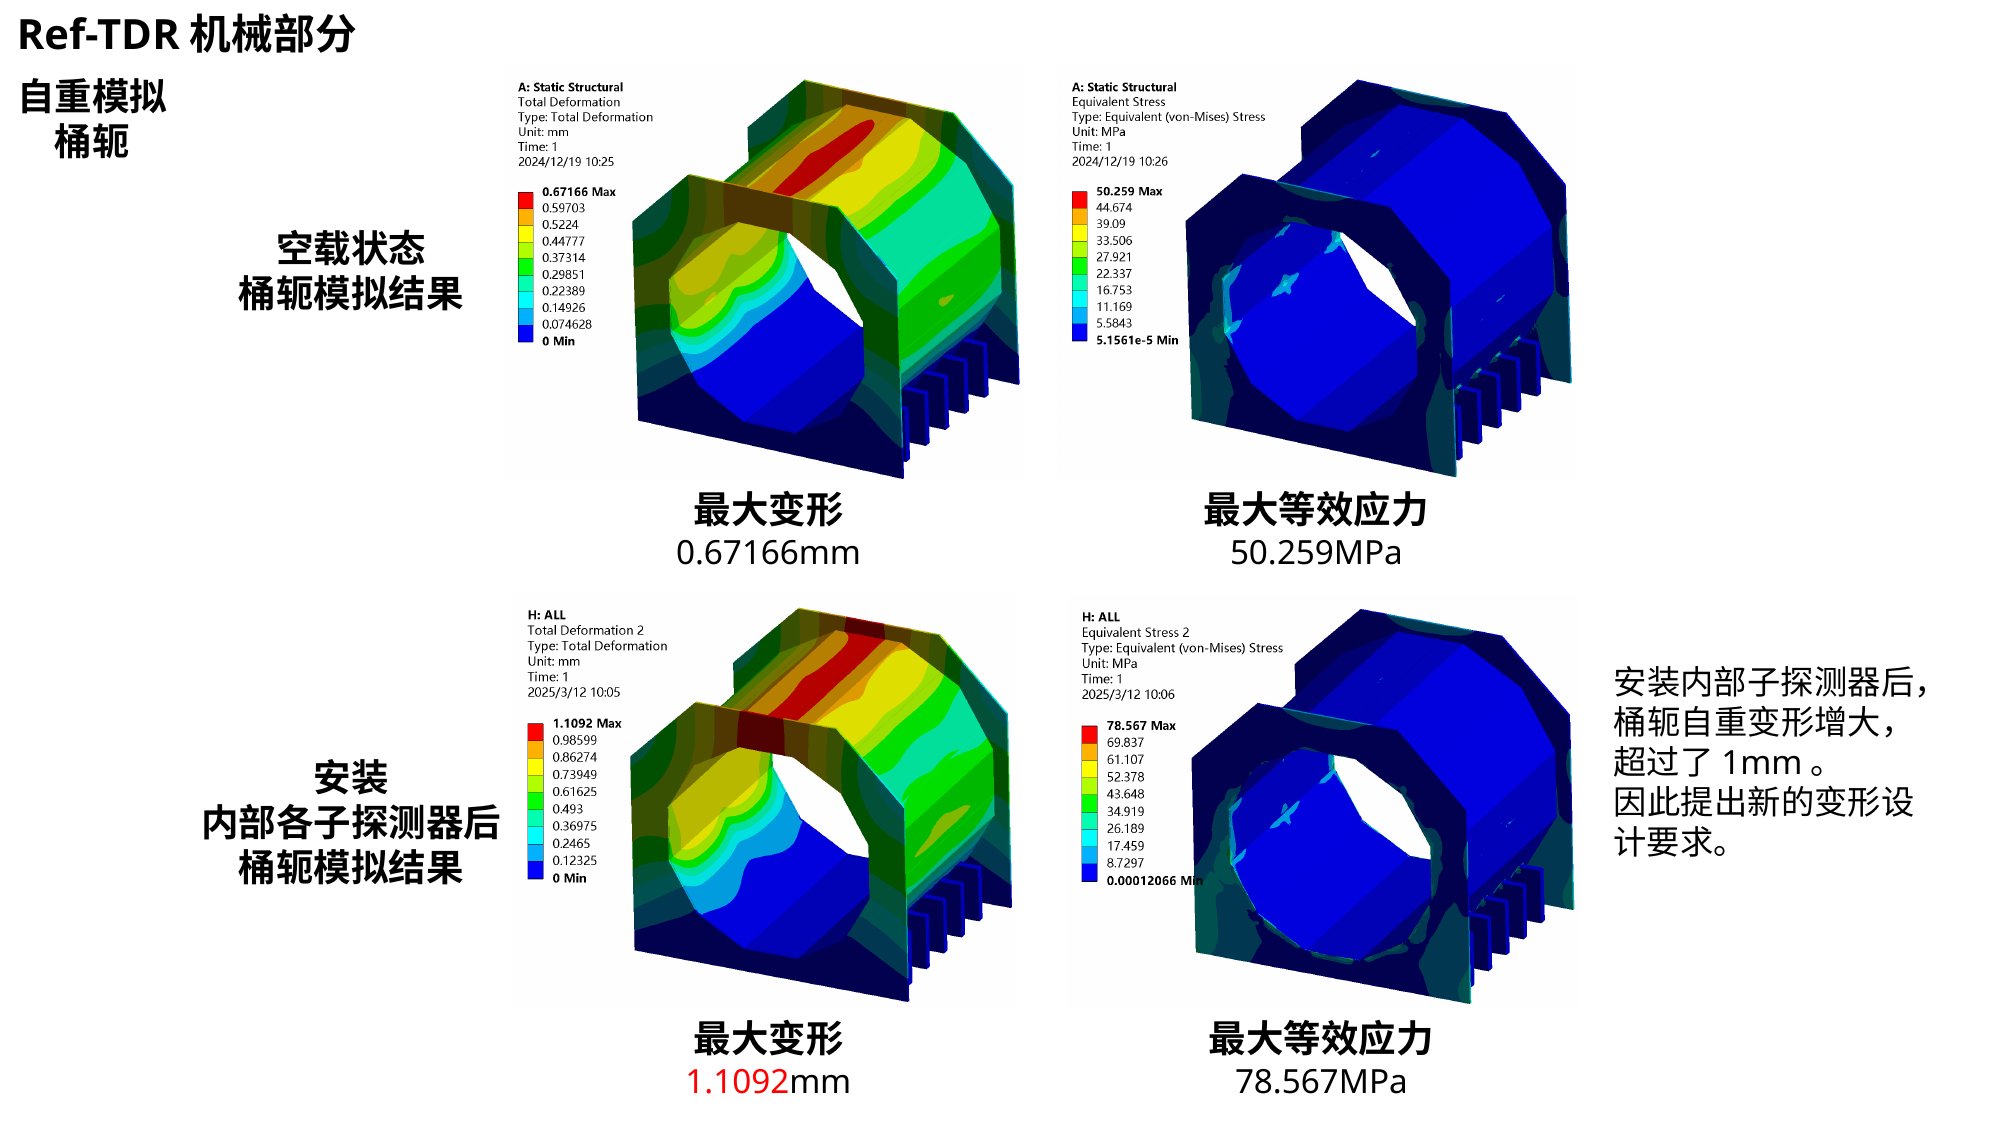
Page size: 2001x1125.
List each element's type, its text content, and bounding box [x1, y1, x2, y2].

picture [503, 65, 1024, 479]
text_box 安装 内部各子探测器后 桶轭模拟结果 [186, 746, 512, 897]
picture [1066, 594, 1577, 1008]
picture [512, 592, 1015, 1007]
picture [1057, 65, 1576, 479]
text_box Ref-TDR机械部分 [2, 0, 372, 65]
text_box 自重模拟 桶轭 [2, 65, 183, 171]
text_box 空载状态 桶轭模拟结果 [223, 217, 479, 323]
text_box 最大等效应力 78.567MPa [1194, 1008, 1449, 1108]
text_box 最大变形 1.1092mm [670, 1007, 867, 1108]
text_box 最大等效应力 50.259MPa [1189, 479, 1444, 579]
text_box 最大变形 0.67166mm [661, 479, 876, 579]
text_box 安装内部子探测器后，桶轭自重变形增大，超过了1mm。 因此提出新的变形设计要求。 [1598, 654, 1930, 869]
